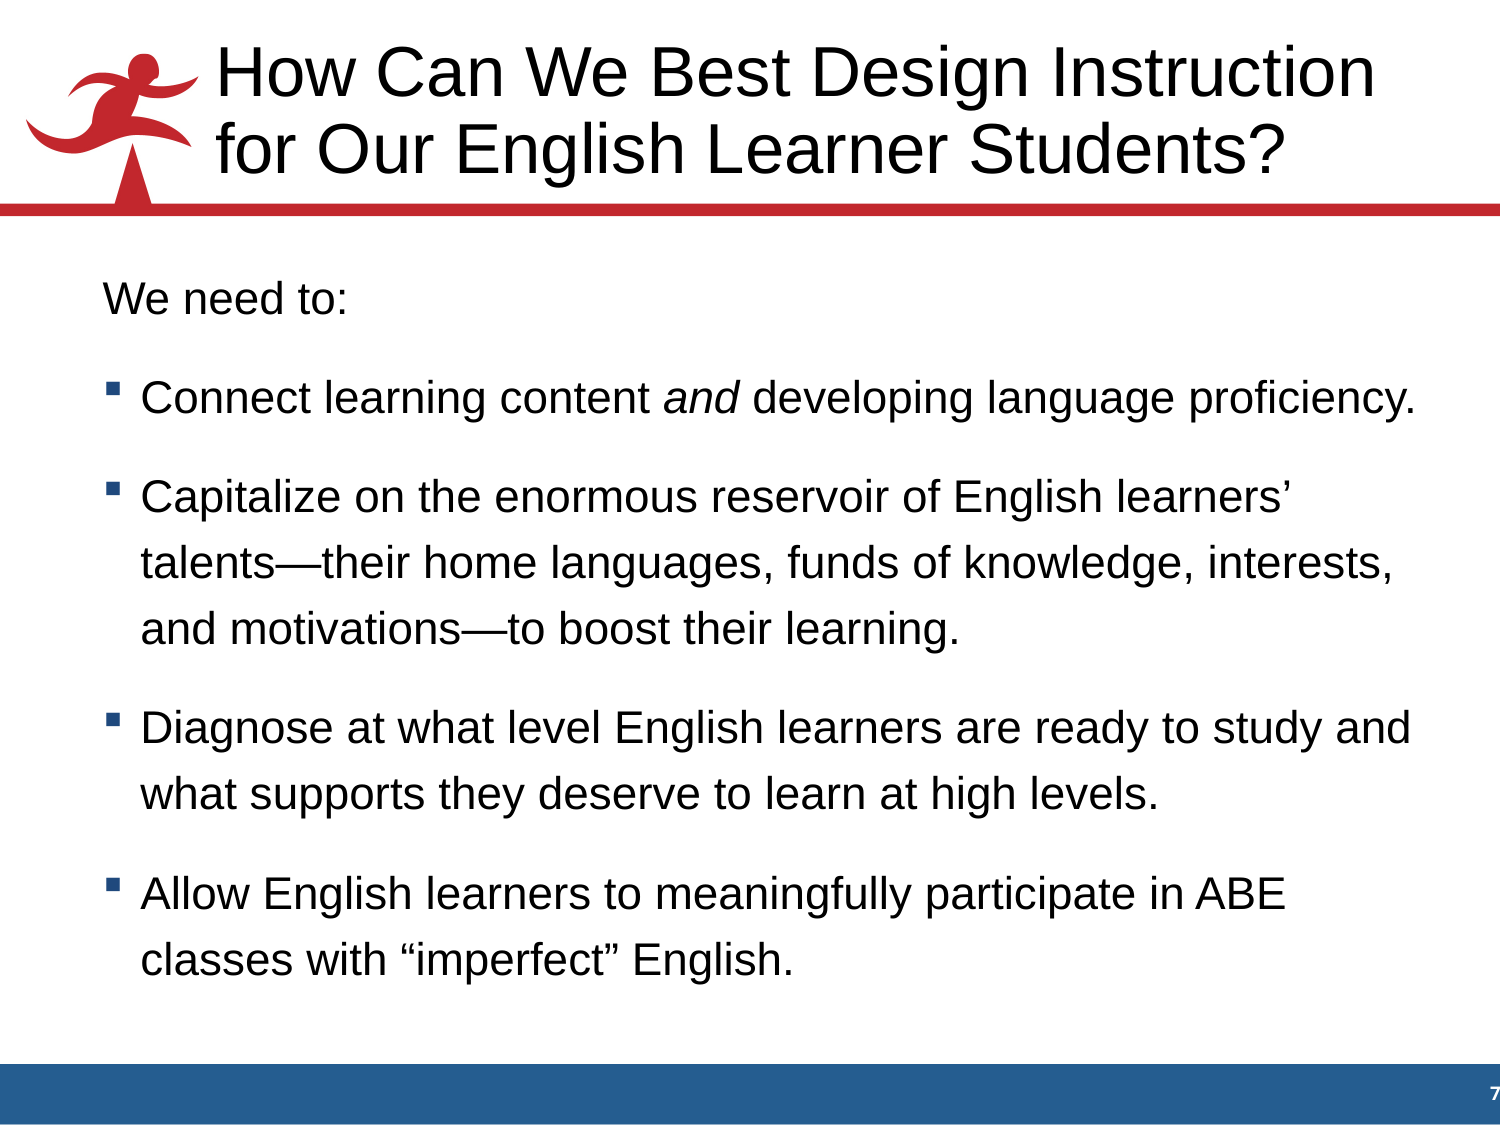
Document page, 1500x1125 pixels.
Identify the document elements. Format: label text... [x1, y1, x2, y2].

picture [0, 0, 1500, 1125]
title How Can We Best Design Instruction for Our English Learner Students? [200, 50, 1475, 196]
list We need to: Connect learning content and developing language proficiency. Capitalize on the enormous reservoir of English learners’ talents—their home languages, funds of knowledge, interests, and motivations—to boost their learning. Diagnose at what level English learners are ready to study and what supports they deserve to learn at high levels. Allow English learners to meaningfully participate in ABE classes with “imperfect” English. [87, 249, 1450, 1075]
